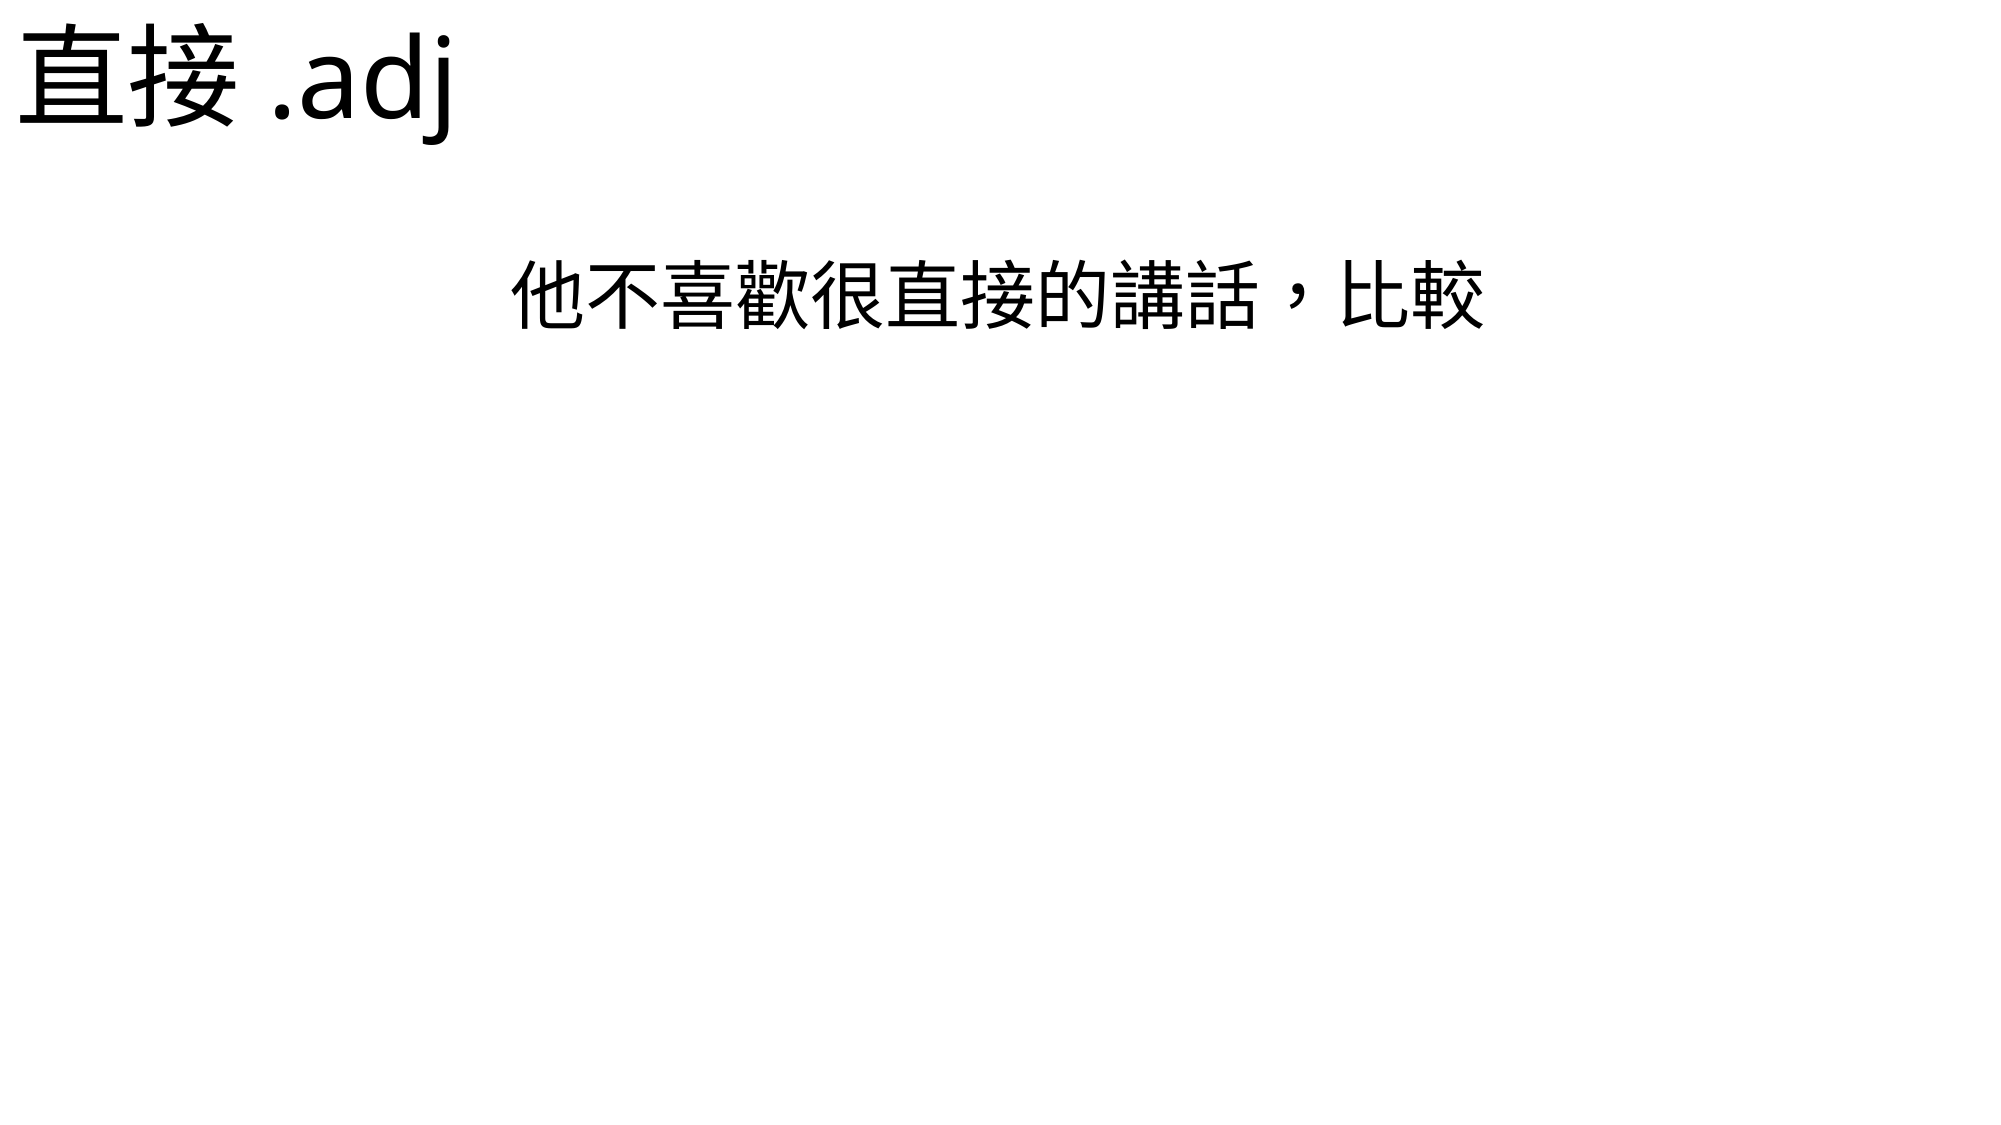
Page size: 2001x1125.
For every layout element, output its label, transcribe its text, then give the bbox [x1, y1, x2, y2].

text_box 他不喜歡很直接的講話，比較 [0, 112, 1997, 485]
title 直接.adj [0, 0, 1775, 112]
